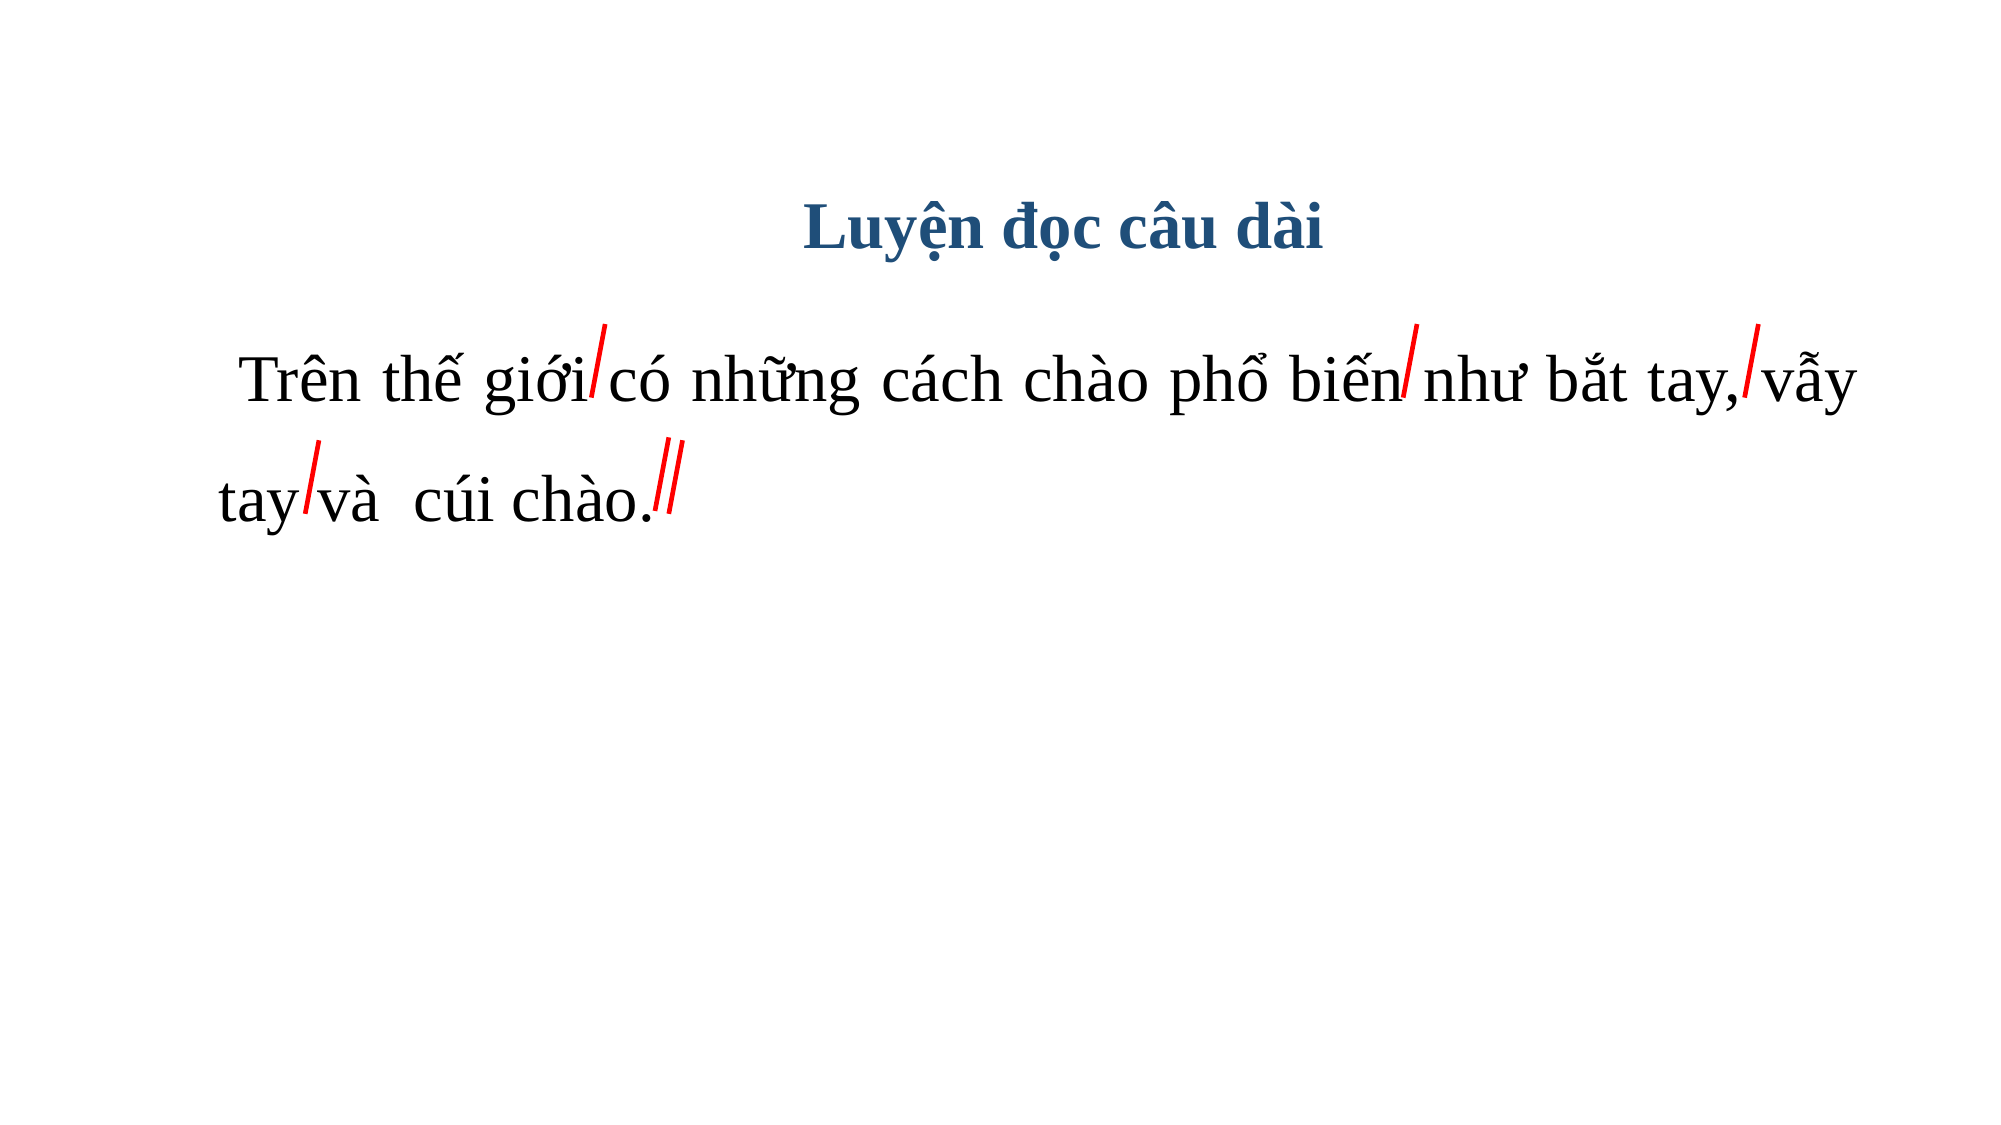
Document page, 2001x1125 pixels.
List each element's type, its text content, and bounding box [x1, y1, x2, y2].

text_box Luyện đọc câu dài [788, 134, 1551, 269]
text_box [305, 440, 319, 514]
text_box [668, 440, 683, 514]
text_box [654, 437, 669, 511]
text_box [1403, 323, 1417, 398]
text_box Trên thế giới có những cách chào phổ biến như bắt tay, vẫy tay và cúi chào. [203, 287, 1876, 543]
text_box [591, 323, 606, 398]
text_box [1744, 323, 1759, 398]
